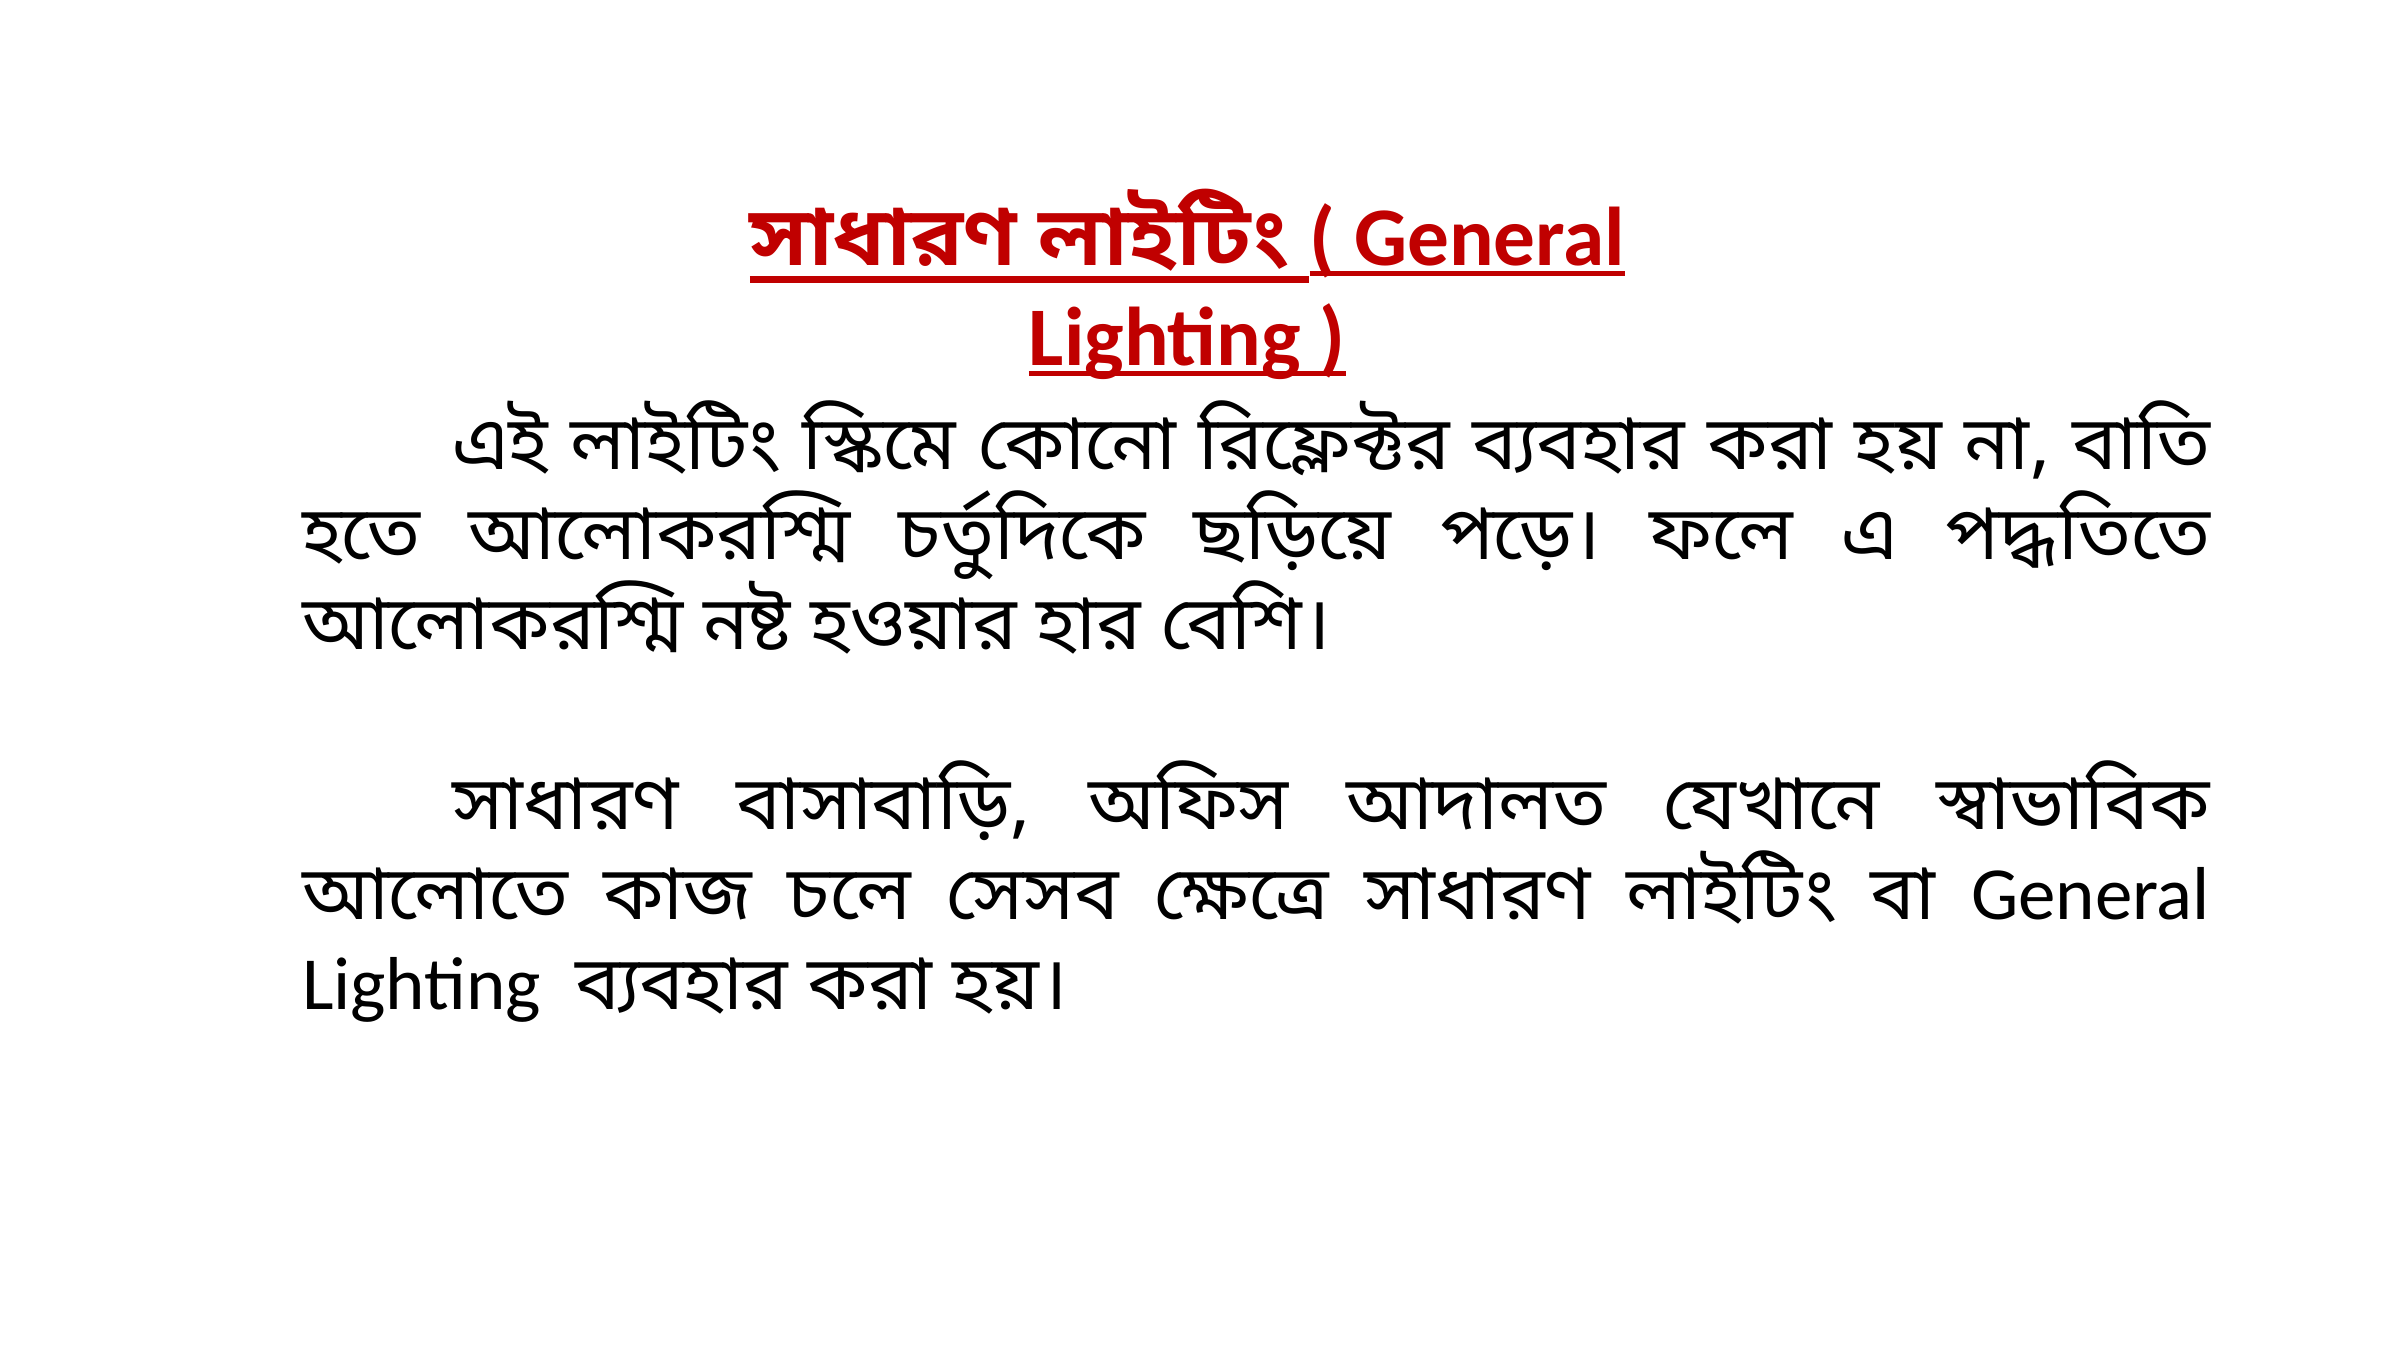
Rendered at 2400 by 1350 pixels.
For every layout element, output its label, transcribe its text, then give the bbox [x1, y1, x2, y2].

text_box এই লাইটিং স্কিমে কোনো রিফ্লেক্টর ব্যবহার করা হয় না, বাতি হতে আলোকরশ্মি চর্তুদিকে ছড়িয়ে পড়ে। ফলে এ পদ্ধতিতে আলোকরশ্মি নষ্ট হওয়ার হার বেশি। সাধারণ বাসাবাড়ি, অফিস আদালত যেখানে স্বাভাবিক আলোতে কাজ চলে সেসব ক্ষেত্রে সাধারণ লাইটিং বা General Lighting ব্যবহার করা হয়। [287, 387, 2225, 1033]
text_box সাধারণ লাইটিং ( General Lighting ) [575, 174, 1800, 387]
